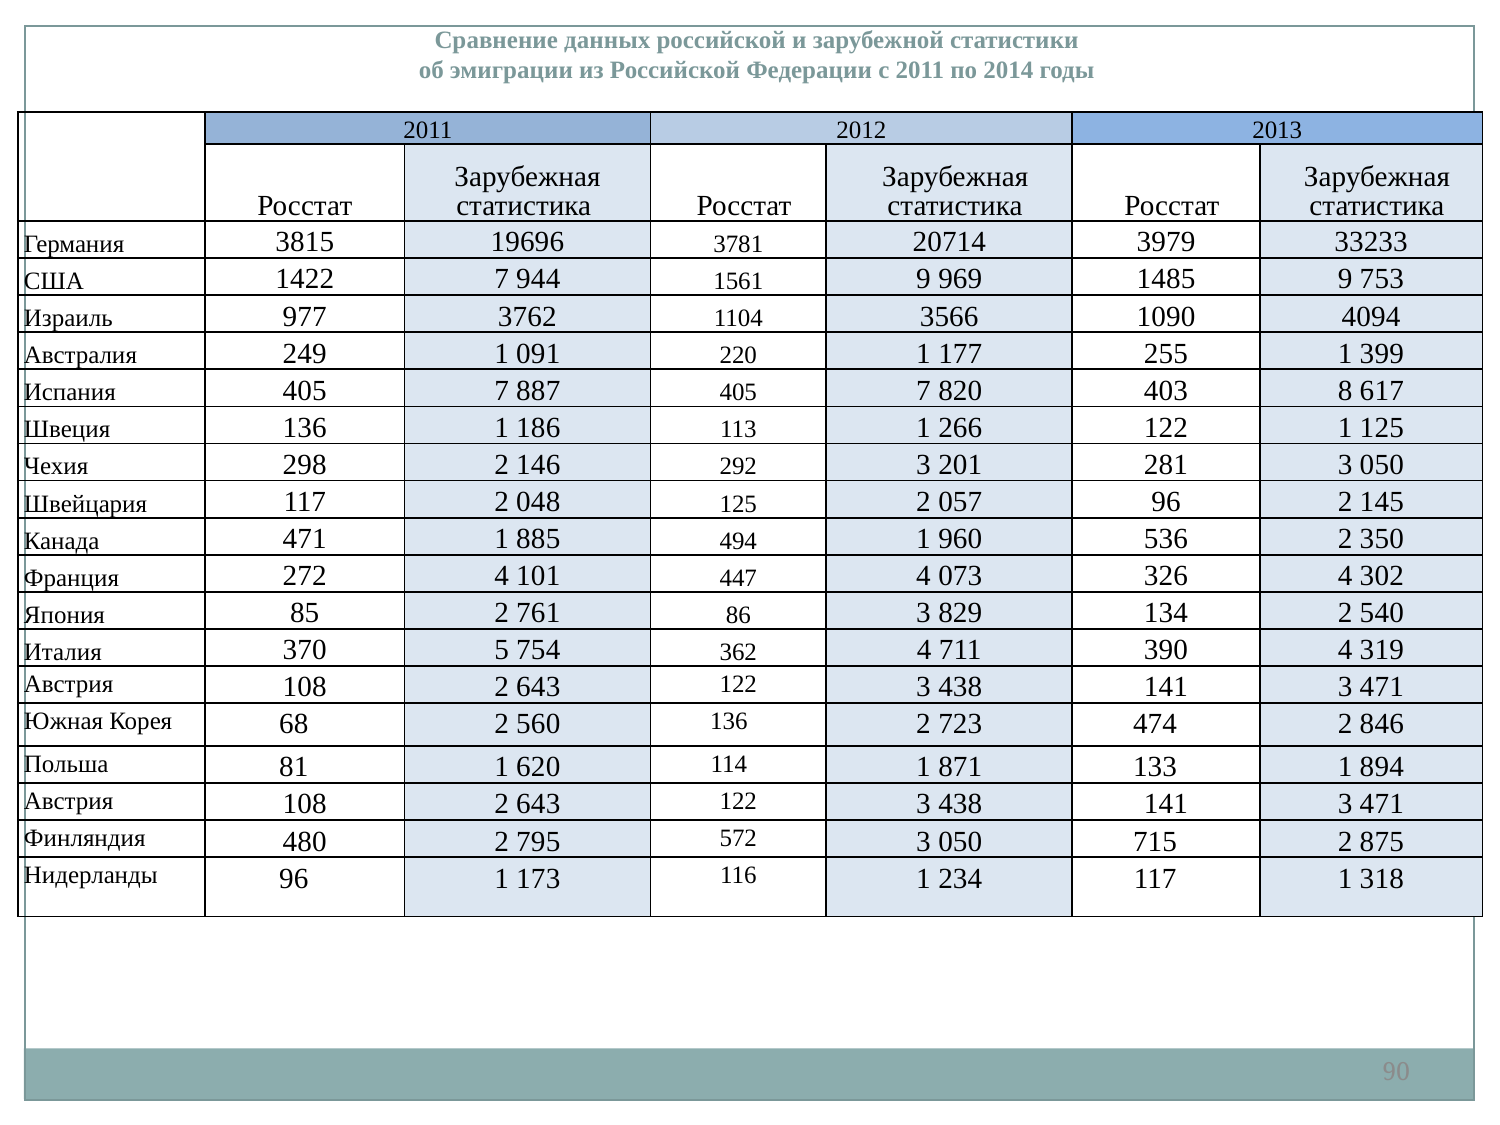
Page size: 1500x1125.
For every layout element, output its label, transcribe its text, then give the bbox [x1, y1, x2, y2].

text_box 90 [1074, 1042, 1425, 1103]
table_cell 2 723 [827, 704, 1071, 745]
table_cell 2 761 [405, 593, 650, 628]
table_cell 1090 [1073, 296, 1259, 331]
table_cell Франция [19, 556, 204, 591]
table_header [19, 113, 204, 220]
table_header 2012 [651, 113, 1071, 143]
table_cell 114 [651, 747, 825, 782]
table_cell 220 [651, 333, 825, 368]
table_cell 136 [651, 704, 825, 745]
table_cell 86 [651, 593, 825, 628]
table_cell Южная Корея [19, 704, 204, 745]
table_cell 3 471 [1261, 784, 1482, 819]
table_cell 122 [651, 667, 825, 702]
table_cell 4 319 [1261, 630, 1482, 665]
table_cell 2 795 [405, 821, 650, 856]
table_cell 3 438 [827, 784, 1071, 819]
table_cell 7 887 [405, 370, 650, 406]
table_cell 4 302 [1261, 556, 1482, 591]
table_cell 4094 [1261, 296, 1482, 331]
table_cell 3 829 [827, 593, 1071, 628]
table_cell 1104 [651, 296, 825, 331]
table_cell 2 560 [405, 704, 650, 745]
table_cell Финляндия [19, 821, 204, 856]
table_cell 1 125 [1261, 407, 1482, 443]
table_cell 19696 [405, 222, 650, 257]
table_cell 1 871 [827, 747, 1071, 782]
table_cell 1 177 [827, 333, 1071, 368]
table_cell 3566 [827, 296, 1071, 331]
table_header 2013 [1073, 113, 1482, 143]
table_cell 3 201 [827, 444, 1071, 480]
table_header 2011 [206, 113, 650, 143]
table_cell 136 [206, 407, 404, 443]
table_cell 977 [206, 296, 404, 331]
table_cell Росстат [1073, 145, 1259, 220]
table_cell 2 846 [1261, 704, 1482, 745]
table_cell 405 [651, 370, 825, 406]
table_cell 281 [1073, 444, 1259, 480]
table_cell 4 711 [827, 630, 1071, 665]
table_cell Австралия [19, 333, 204, 368]
table_cell 122 [651, 784, 825, 819]
table_cell 2 643 [405, 667, 650, 702]
table_cell 3781 [651, 222, 825, 257]
table_cell 572 [651, 821, 825, 856]
table_cell 326 [1073, 556, 1259, 591]
table_cell Польша [19, 747, 204, 782]
table_cell Зарубежная статистика [1261, 145, 1482, 220]
table_cell 1 266 [827, 407, 1071, 443]
table_cell 9 969 [827, 259, 1071, 294]
table_cell 3 471 [1261, 667, 1482, 702]
table_cell Италия [19, 630, 204, 665]
table_cell 20714 [827, 222, 1071, 257]
table_cell Швейцария [19, 481, 204, 517]
table_cell 81 [206, 747, 404, 782]
table_cell 1485 [1073, 259, 1259, 294]
table_cell 494 [651, 519, 825, 554]
table_cell 9 753 [1261, 259, 1482, 294]
table_cell 474 [1073, 704, 1259, 745]
table_cell Германия [19, 222, 204, 257]
table_cell 134 [1073, 593, 1259, 628]
table_cell 141 [1073, 667, 1259, 702]
table_cell Росстат [651, 145, 825, 220]
table_cell 715 [1073, 821, 1259, 856]
title Сравнение данных российской и зарубежной статистики об эмиграции из Российской Федерации с 2011 по 2014 годы [81, 0, 1433, 111]
table_cell 85 [206, 593, 404, 628]
table_cell 125 [651, 481, 825, 517]
table_cell 4 101 [405, 556, 650, 591]
table_cell 3 438 [827, 667, 1071, 702]
table_cell 5 754 [405, 630, 650, 665]
table_cell 96 [206, 858, 404, 916]
table_cell 1 620 [405, 747, 650, 782]
table_cell 292 [651, 444, 825, 480]
table_cell Швеция [19, 407, 204, 443]
table_cell 2 145 [1261, 481, 1482, 517]
table_cell 2 048 [405, 481, 650, 517]
table_cell 480 [206, 821, 404, 856]
table_cell 68 [206, 704, 404, 745]
table_cell 116 [651, 858, 825, 916]
table_cell 471 [206, 519, 404, 554]
table_cell 1 885 [405, 519, 650, 554]
table_cell 2 875 [1261, 821, 1482, 856]
table_cell Испания [19, 370, 204, 406]
table_cell 122 [1073, 407, 1259, 443]
table_cell 298 [206, 444, 404, 480]
table_cell 249 [206, 333, 404, 368]
table_cell 2 057 [827, 481, 1071, 517]
table_cell 2 540 [1261, 593, 1482, 628]
table_cell США [19, 259, 204, 294]
table_cell Австрия [19, 784, 204, 819]
table_cell 141 [1073, 784, 1259, 819]
table_cell 255 [1073, 333, 1259, 368]
table_cell 447 [651, 556, 825, 591]
table_cell 1 960 [827, 519, 1071, 554]
table_cell 8 617 [1261, 370, 1482, 406]
table_cell Нидерланды [19, 858, 204, 916]
table_cell 1 186 [405, 407, 650, 443]
table_cell 1561 [651, 259, 825, 294]
table_cell 4 073 [827, 556, 1071, 591]
table_cell 390 [1073, 630, 1259, 665]
table_cell Канада [19, 519, 204, 554]
table_cell 1 173 [405, 858, 650, 916]
table_cell 117 [206, 481, 404, 517]
table_cell 1 091 [405, 333, 650, 368]
table_cell 370 [206, 630, 404, 665]
table_cell 403 [1073, 370, 1259, 406]
table_cell 536 [1073, 519, 1259, 554]
table_cell Росстат [206, 145, 404, 220]
table_cell 1 234 [827, 858, 1071, 916]
table_cell 1 399 [1261, 333, 1482, 368]
table_cell 3979 [1073, 222, 1259, 257]
table_cell 3 050 [1261, 444, 1482, 480]
table_cell 7 820 [827, 370, 1071, 406]
table_cell 3815 [206, 222, 404, 257]
table_cell 362 [651, 630, 825, 665]
table_cell 3762 [405, 296, 650, 331]
table_cell 2 350 [1261, 519, 1482, 554]
table_cell 133 [1073, 747, 1259, 782]
table_cell Япония [19, 593, 204, 628]
table_cell 1 318 [1261, 858, 1482, 916]
table_cell 3 050 [827, 821, 1071, 856]
table_cell Зарубежная статистика [827, 145, 1071, 220]
table_cell 33233 [1261, 222, 1482, 257]
table_cell 108 [206, 784, 404, 819]
table_cell 2 643 [405, 784, 650, 819]
table_cell 1422 [206, 259, 404, 294]
table_cell 108 [206, 667, 404, 702]
table_cell Зарубежная статистика [405, 145, 650, 220]
table_cell Израиль [19, 296, 204, 331]
table_cell 405 [206, 370, 404, 406]
table_cell 272 [206, 556, 404, 591]
table_cell Чехия [19, 444, 204, 480]
table_cell 7 944 [405, 259, 650, 294]
table_cell 1 894 [1261, 747, 1482, 782]
table_cell 117 [1073, 858, 1259, 916]
table_cell Австрия [19, 667, 204, 702]
table_cell 113 [651, 407, 825, 443]
table_cell 2 146 [405, 444, 650, 480]
table_cell 96 [1073, 481, 1259, 517]
